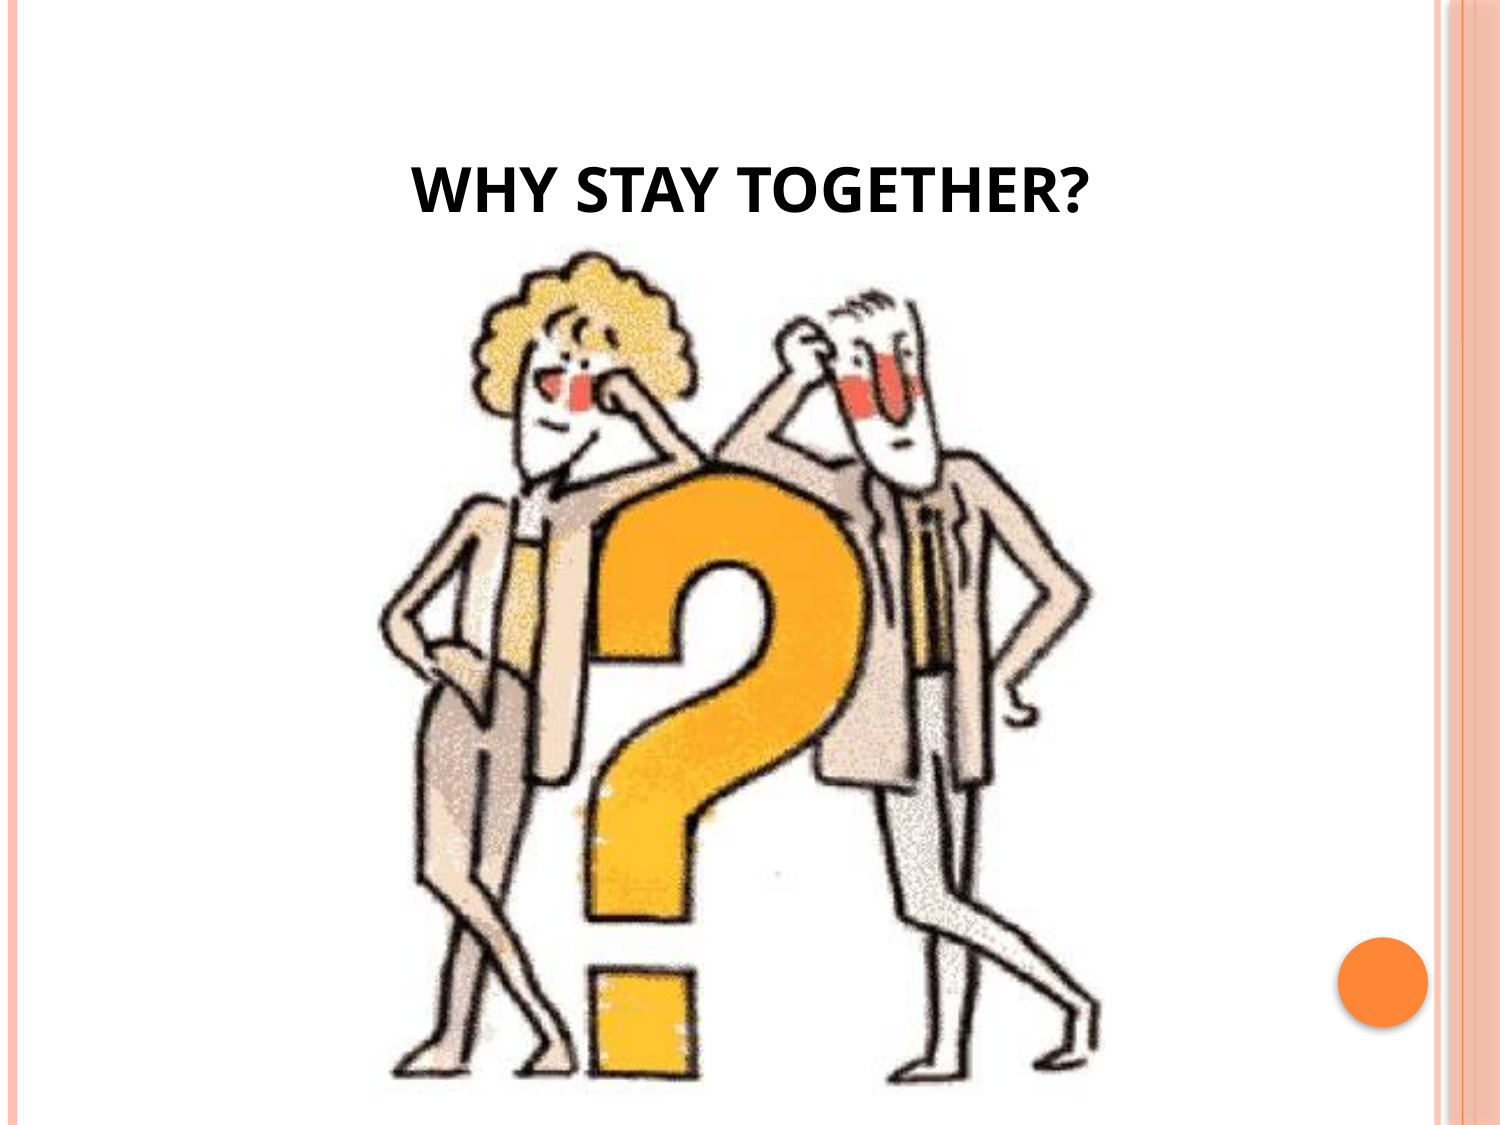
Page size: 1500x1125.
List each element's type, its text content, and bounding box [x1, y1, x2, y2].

title Why Stay Together? [139, 45, 1365, 233]
picture [371, 243, 1105, 1094]
